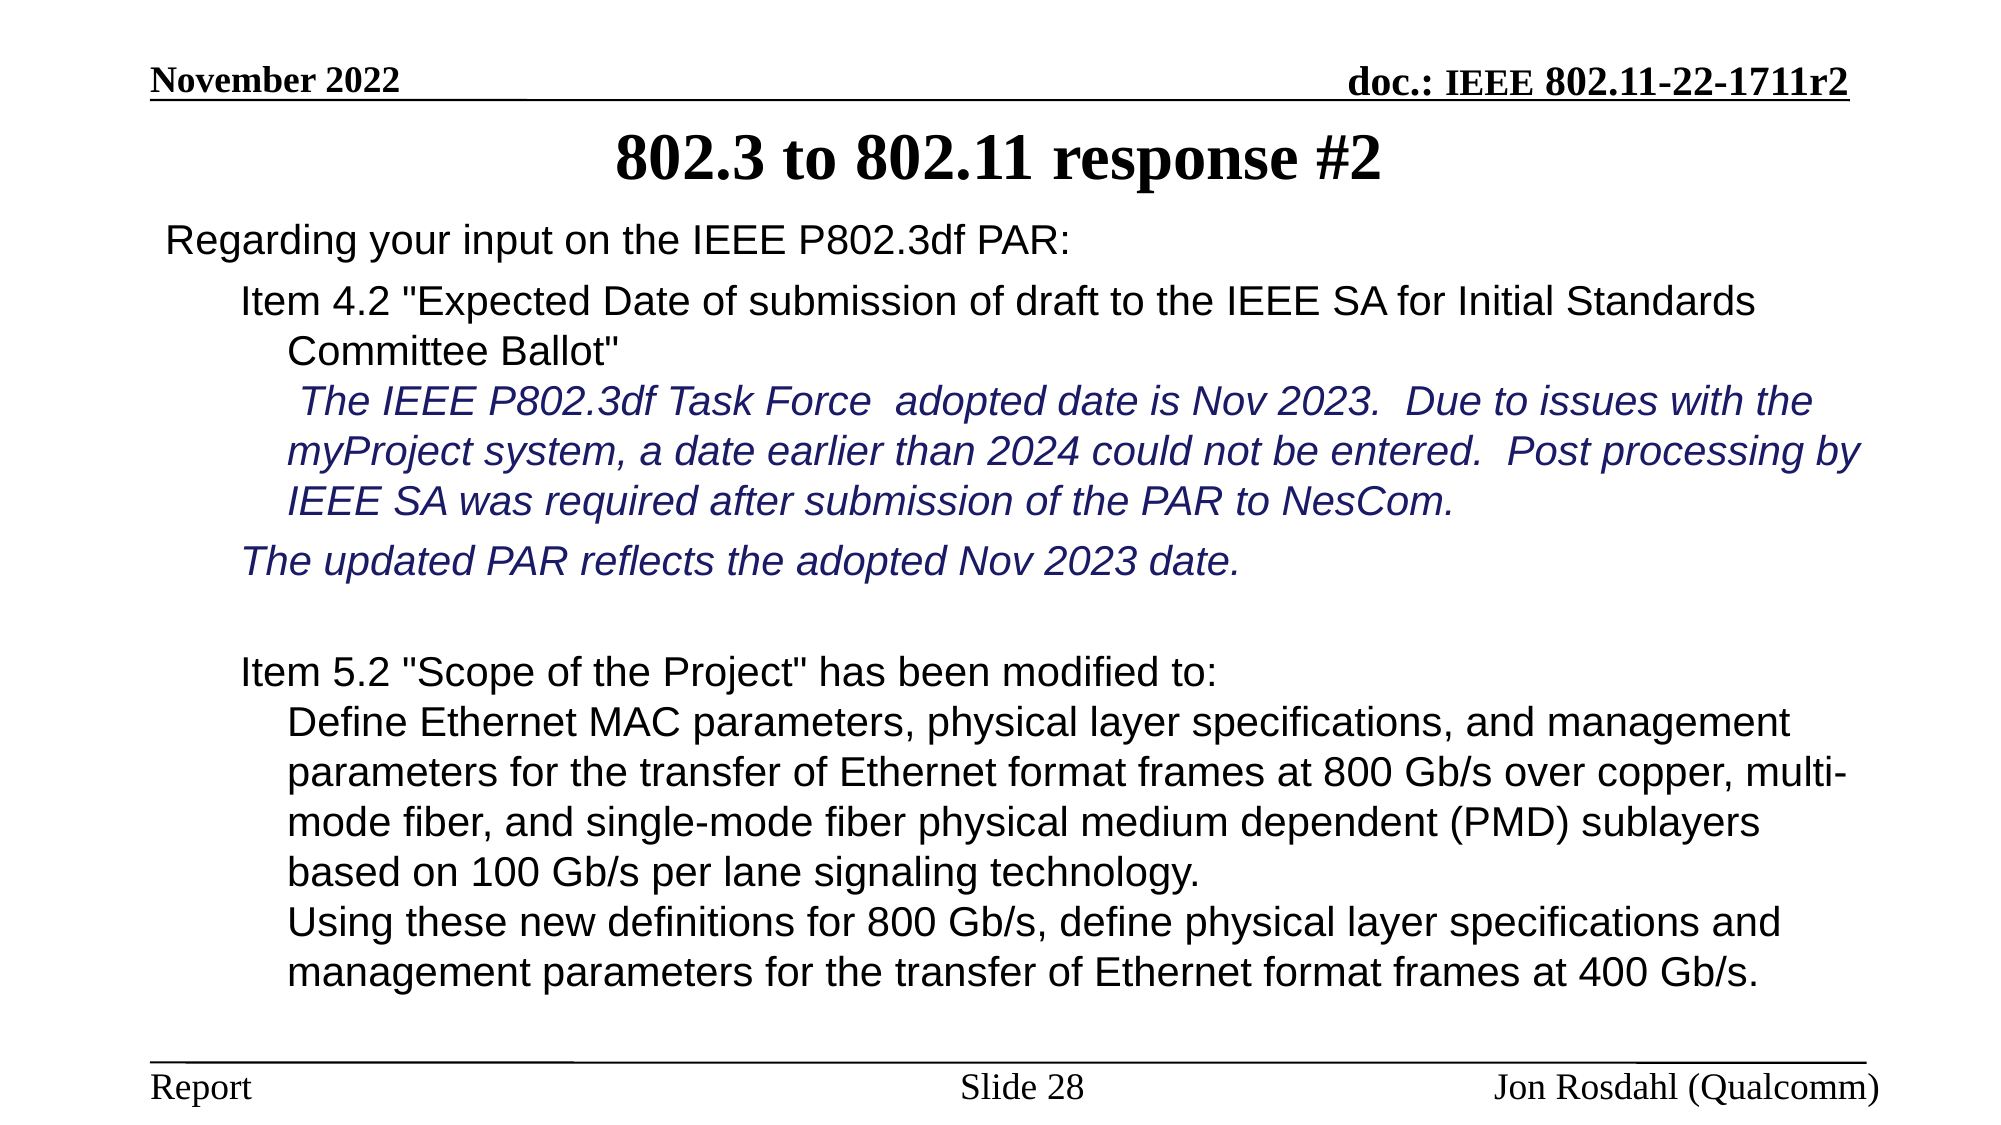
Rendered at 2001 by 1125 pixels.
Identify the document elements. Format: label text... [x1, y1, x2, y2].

list Regarding your input on the IEEE P802.3df PAR: Item 4.2 "Expected Date of submission of draft to the IEEE SA for Initial Standards Committee Ballot" The IEEE P802.3df Task Force adopted date is Nov 2023. Due to issues with the myProject system, a date earlier than 2024 could not be entered. Post processing by IEEE SA was required after submission of the PAR to NesCom. The updated PAR reflects the adopted Nov 2023 date. Item 5.2 "Scope of the Project" has been modified to: Define Ethernet MAC parameters, physical layer specifications, and management parameters for the transfer of Ethernet format frames at 800 Gb/s over copper, multi-mode fiber, and single-mode fiber physical medium dependent (PMD) sublayers based on 100 Gb/s per lane signaling technology. Using these new definitions for 800 Gb/s, define physical layer specifications and management parameters for the transfer of Ethernet format frames at 400 Gb/s. [149, 205, 1881, 1063]
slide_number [149, 49, 431, 100]
title 802.3 to 802.11 response #2 [149, 112, 1850, 194]
footer Jon Rosdahl (Qualcomm) [1436, 1061, 1881, 1108]
slide_number Slide 28 [950, 1061, 1095, 1125]
